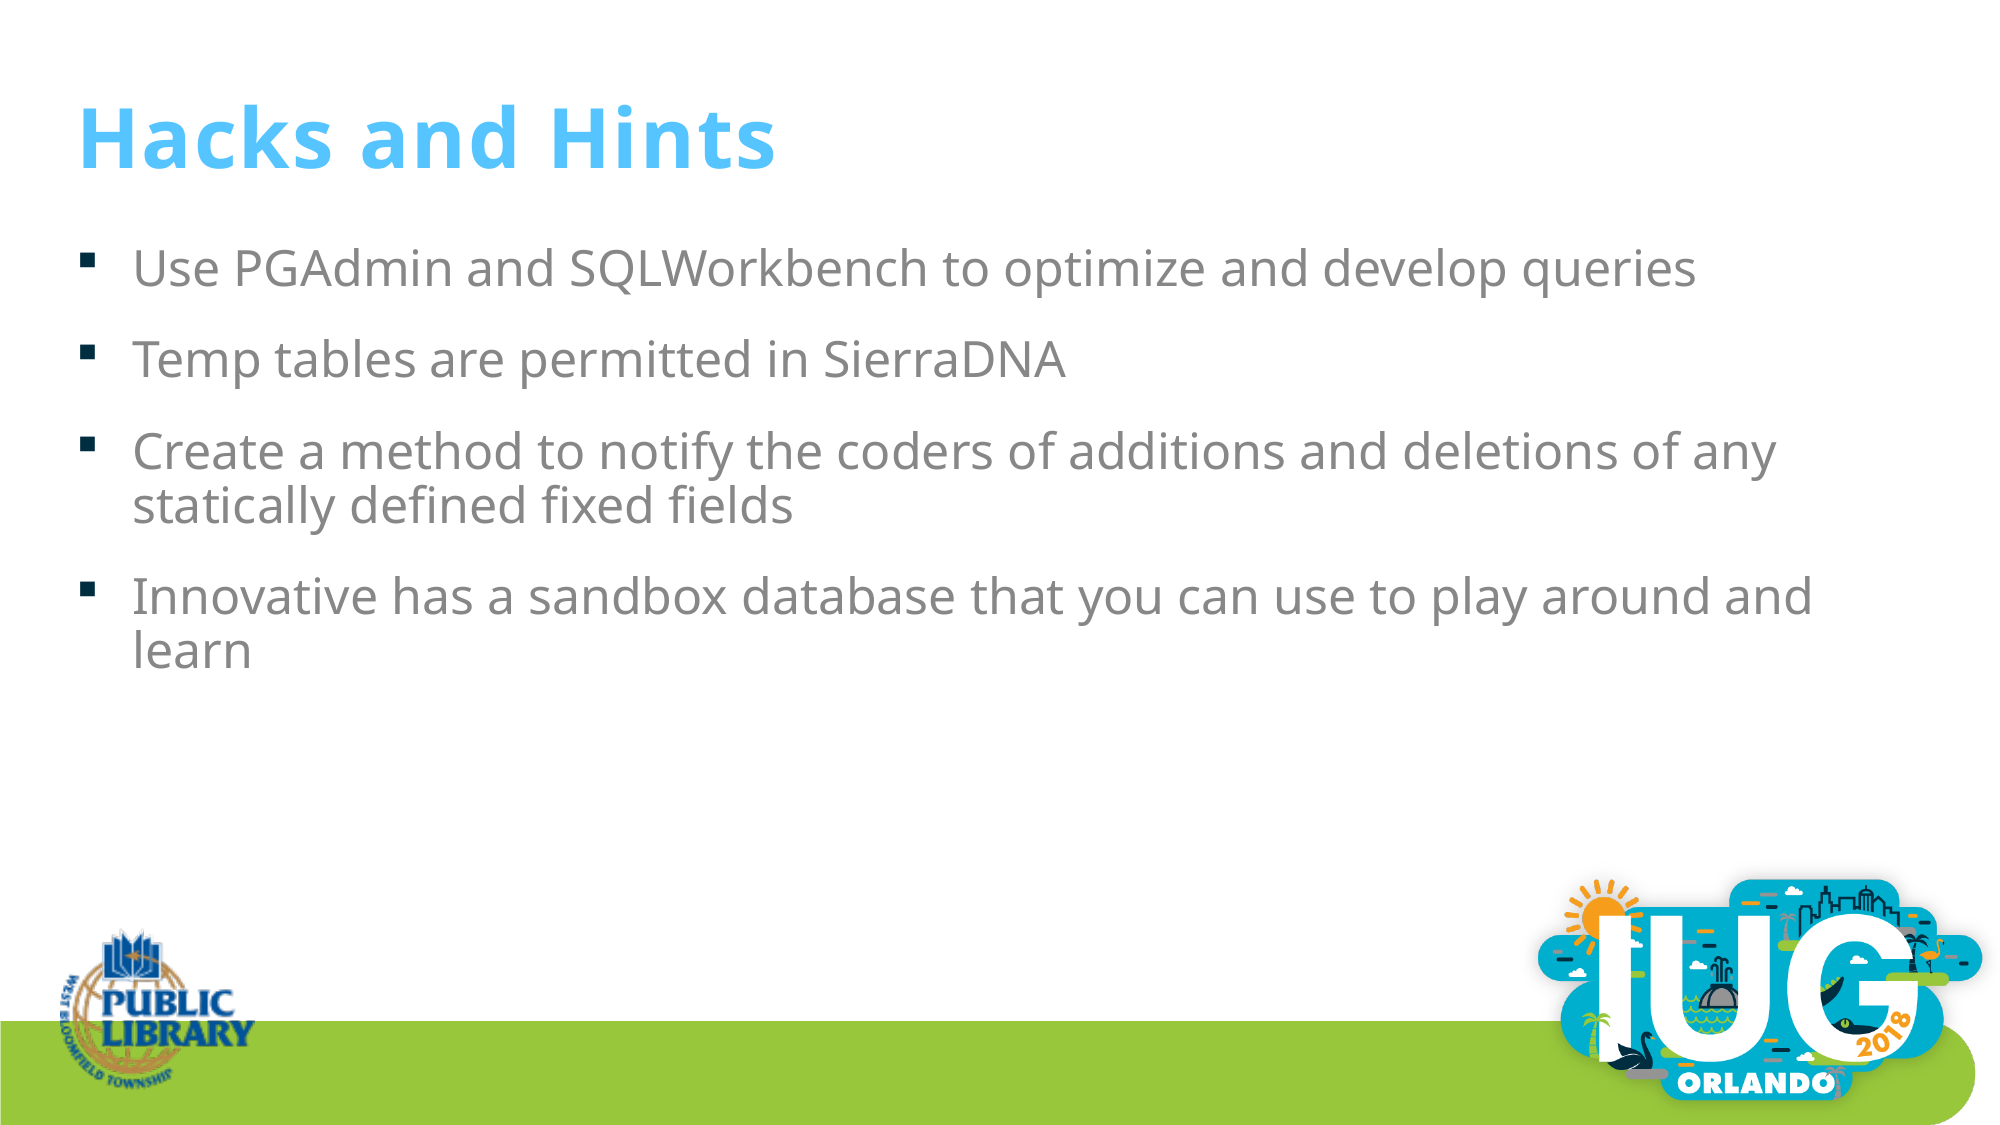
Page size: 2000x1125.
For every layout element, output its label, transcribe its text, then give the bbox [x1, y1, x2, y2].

picture [0, 0, 2000, 1125]
title Hacks and Hints [60, 82, 1786, 194]
list Use PGAdmin and SQLWorkbench to optimize and develop queries Temp tables are permitted in SierraDNA Create a method to notify the coders of additions and deletions of any statically defined fixed fields Innovative has a sandbox database that you can use to play around and learn [60, 235, 1934, 925]
